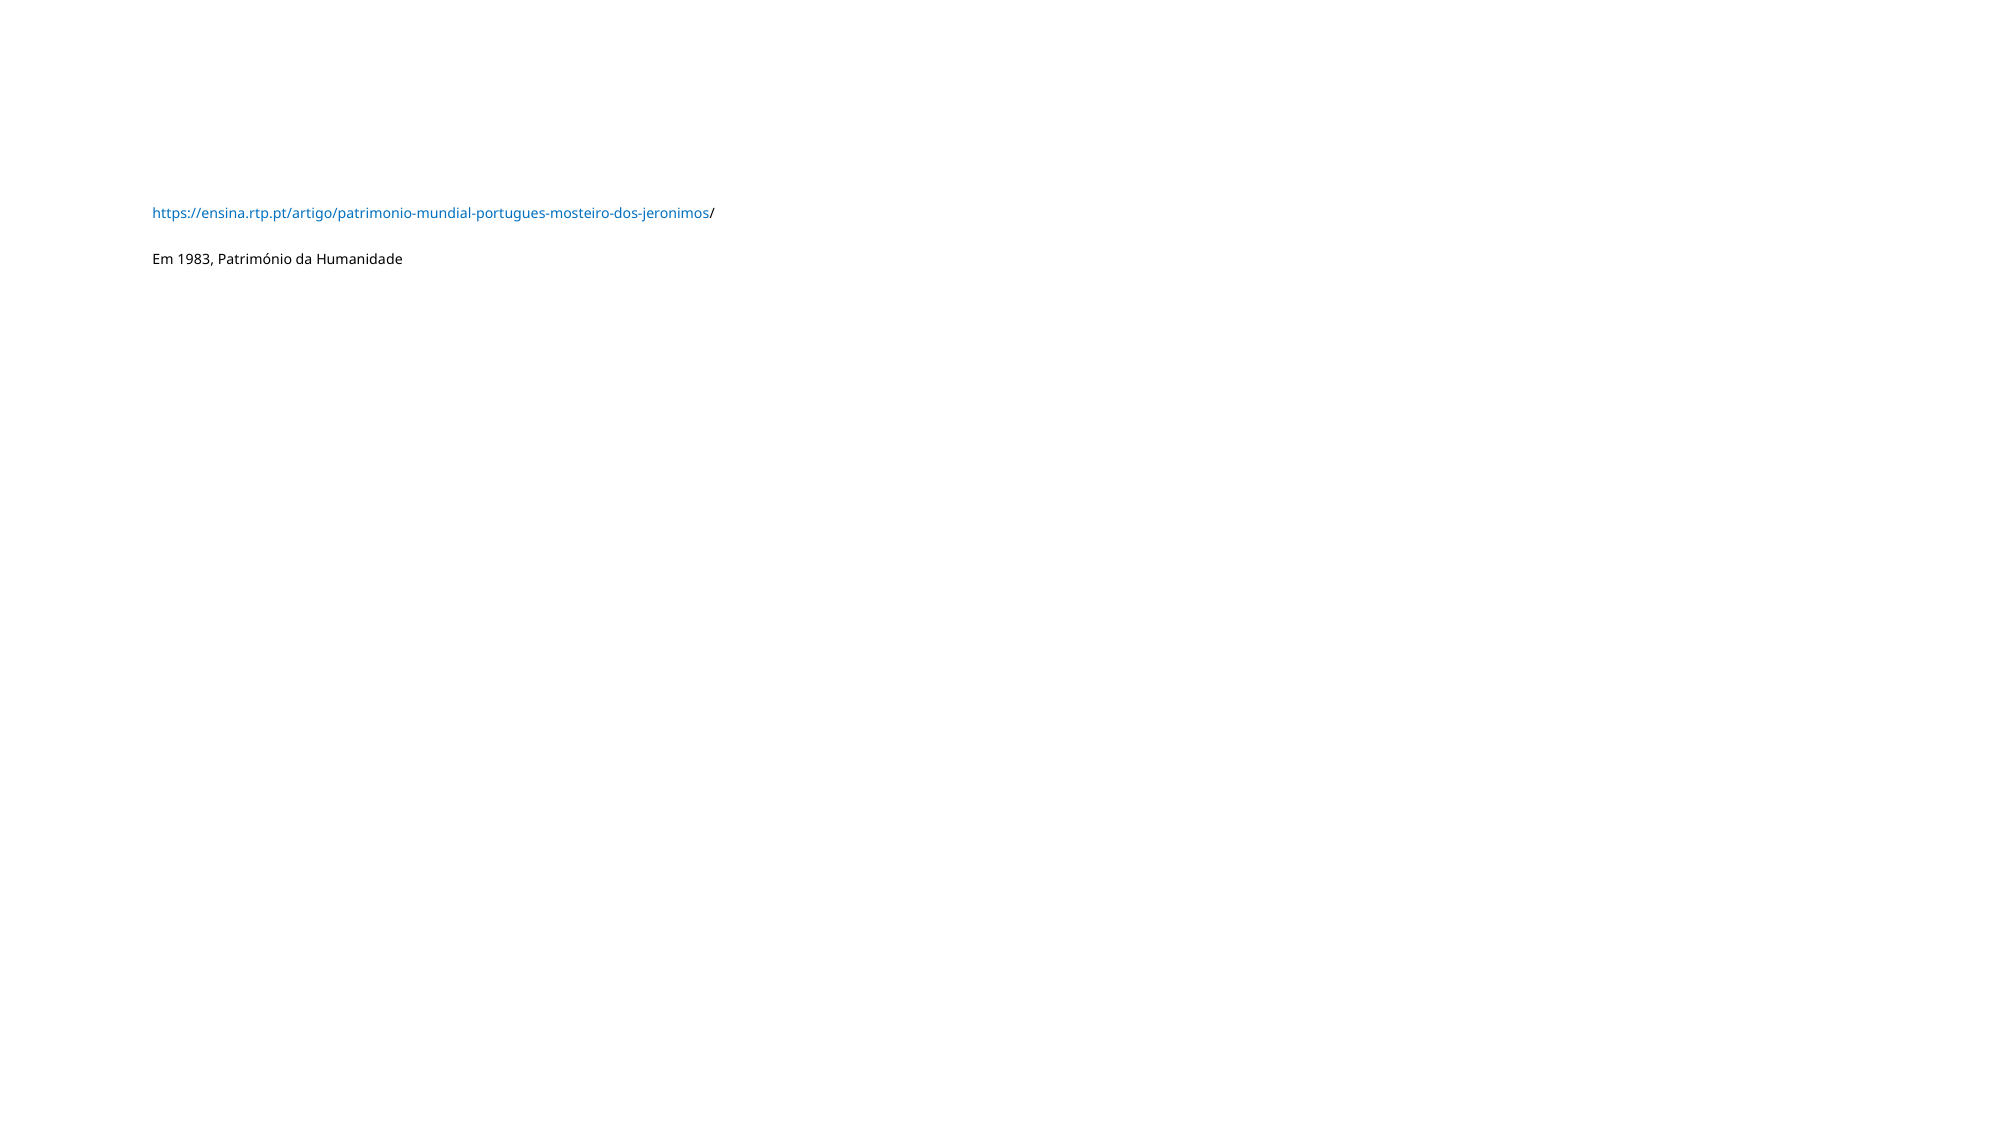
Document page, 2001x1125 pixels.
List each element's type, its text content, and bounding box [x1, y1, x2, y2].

title https://ensina.rtp.pt/artigo/patrimonio-mundial-portugues-mosteiro-dos-jeronimos/ Em 1983, Património da Humanidade [137, 59, 1863, 278]
